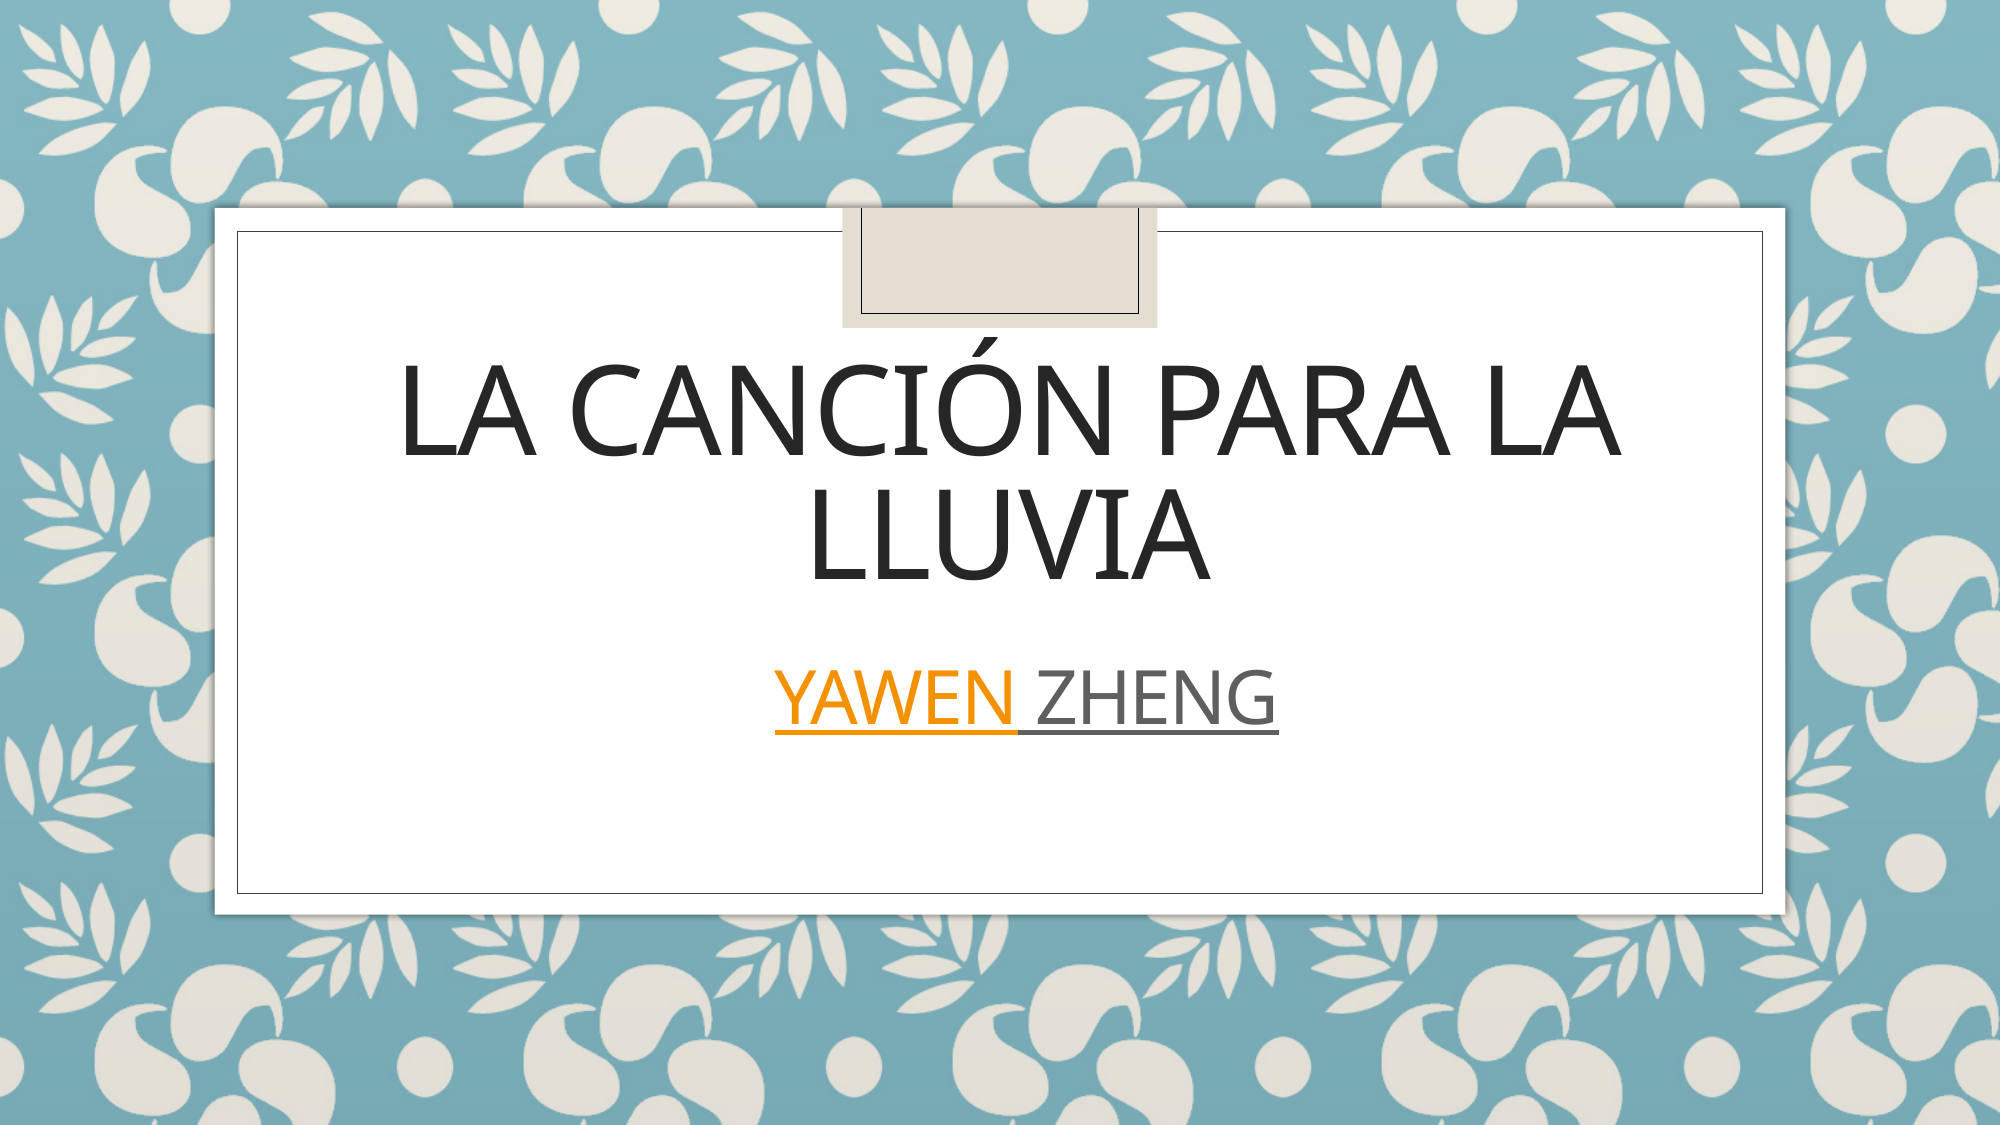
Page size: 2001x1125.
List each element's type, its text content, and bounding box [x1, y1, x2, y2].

title LA CANCIÓN para LA LLUVIA Yawen Zheng [271, 272, 1744, 769]
